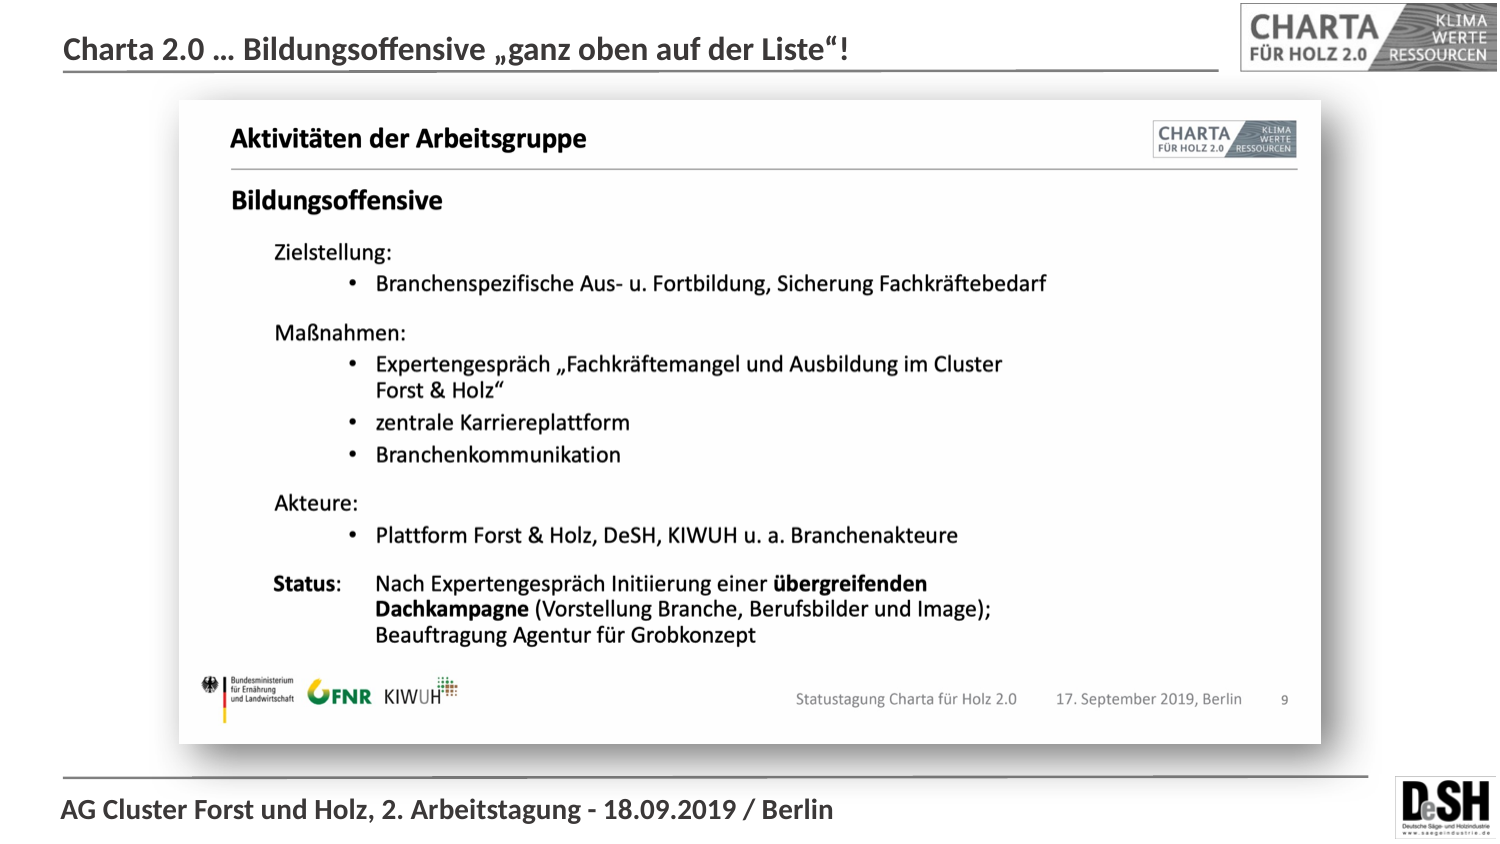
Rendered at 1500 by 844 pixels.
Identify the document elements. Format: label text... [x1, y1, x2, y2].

picture [1395, 776, 1496, 839]
picture [1240, 3, 1497, 72]
text_box Charta 2.0 … Bildungsoffensive „ganz oben auf der Liste“! [48, 0, 1100, 75]
picture [179, 100, 1321, 744]
